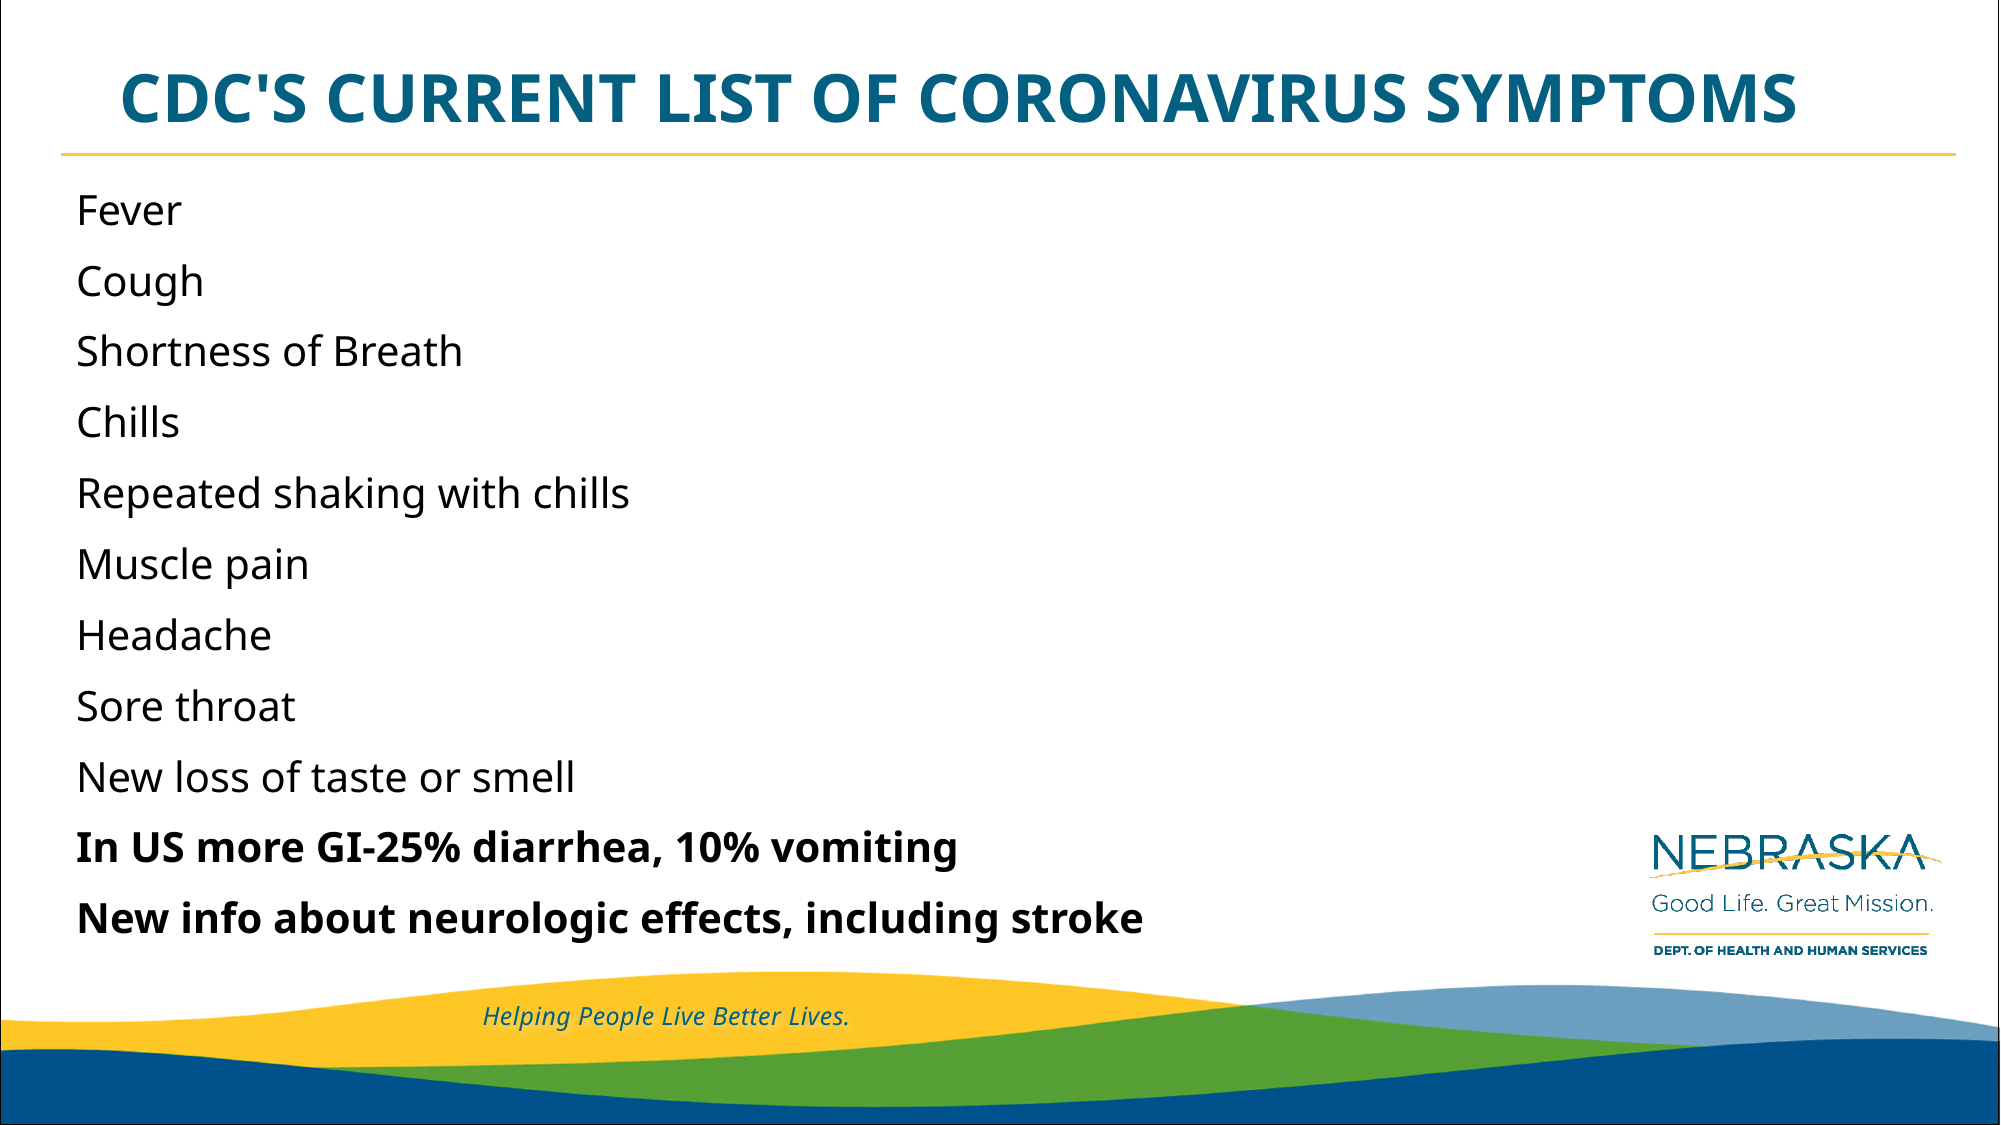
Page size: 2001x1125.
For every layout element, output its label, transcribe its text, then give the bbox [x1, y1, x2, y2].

title CDC'S CURRENT LIST OF CORONAVIRUS SYMPTOMS [104, 57, 2000, 172]
list Fever Cough Shortness of Breath Chills Repeated shaking with chills Muscle pain Headache Sore throat New loss of taste or smell In US more GI-25% diarrhea, 10% vomiting New info about neurologic effects, including stroke [61, 176, 1957, 1007]
picture [1, 0, 1998, 1124]
